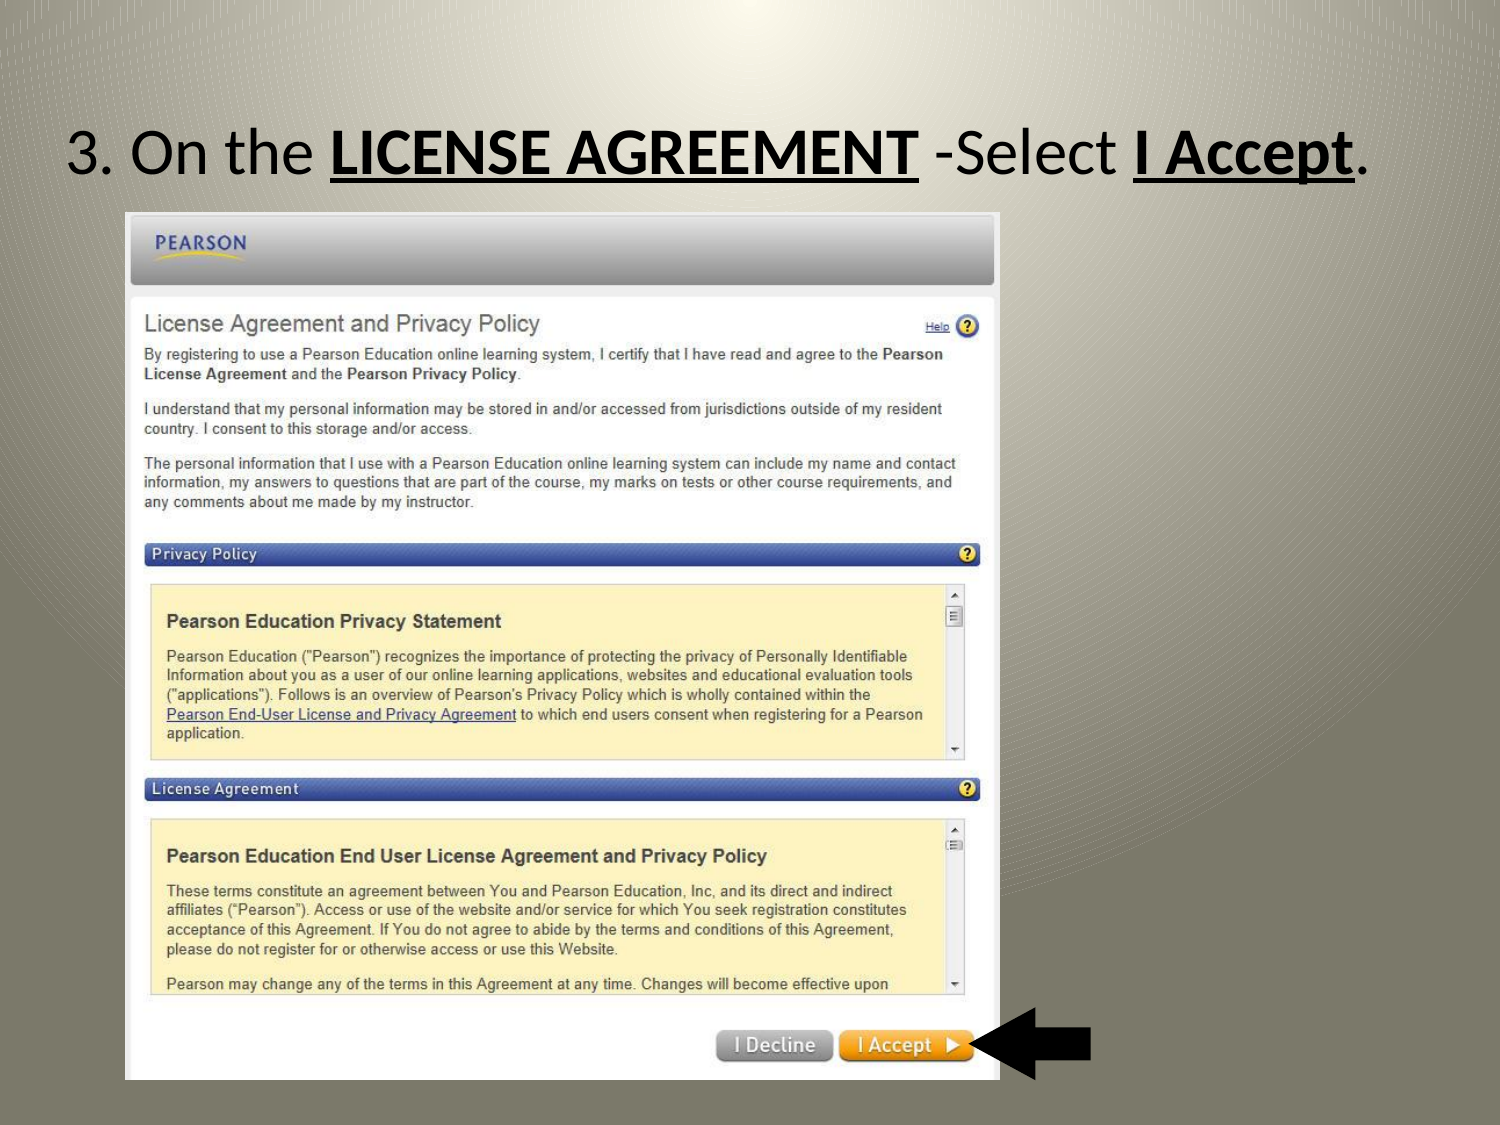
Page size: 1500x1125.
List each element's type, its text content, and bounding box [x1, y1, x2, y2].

list 3. On the LICENSE AGREEMENT -Select I Accept. [49, 99, 1438, 313]
text_box [1004, 1012, 1088, 1075]
picture [124, 212, 1001, 1080]
